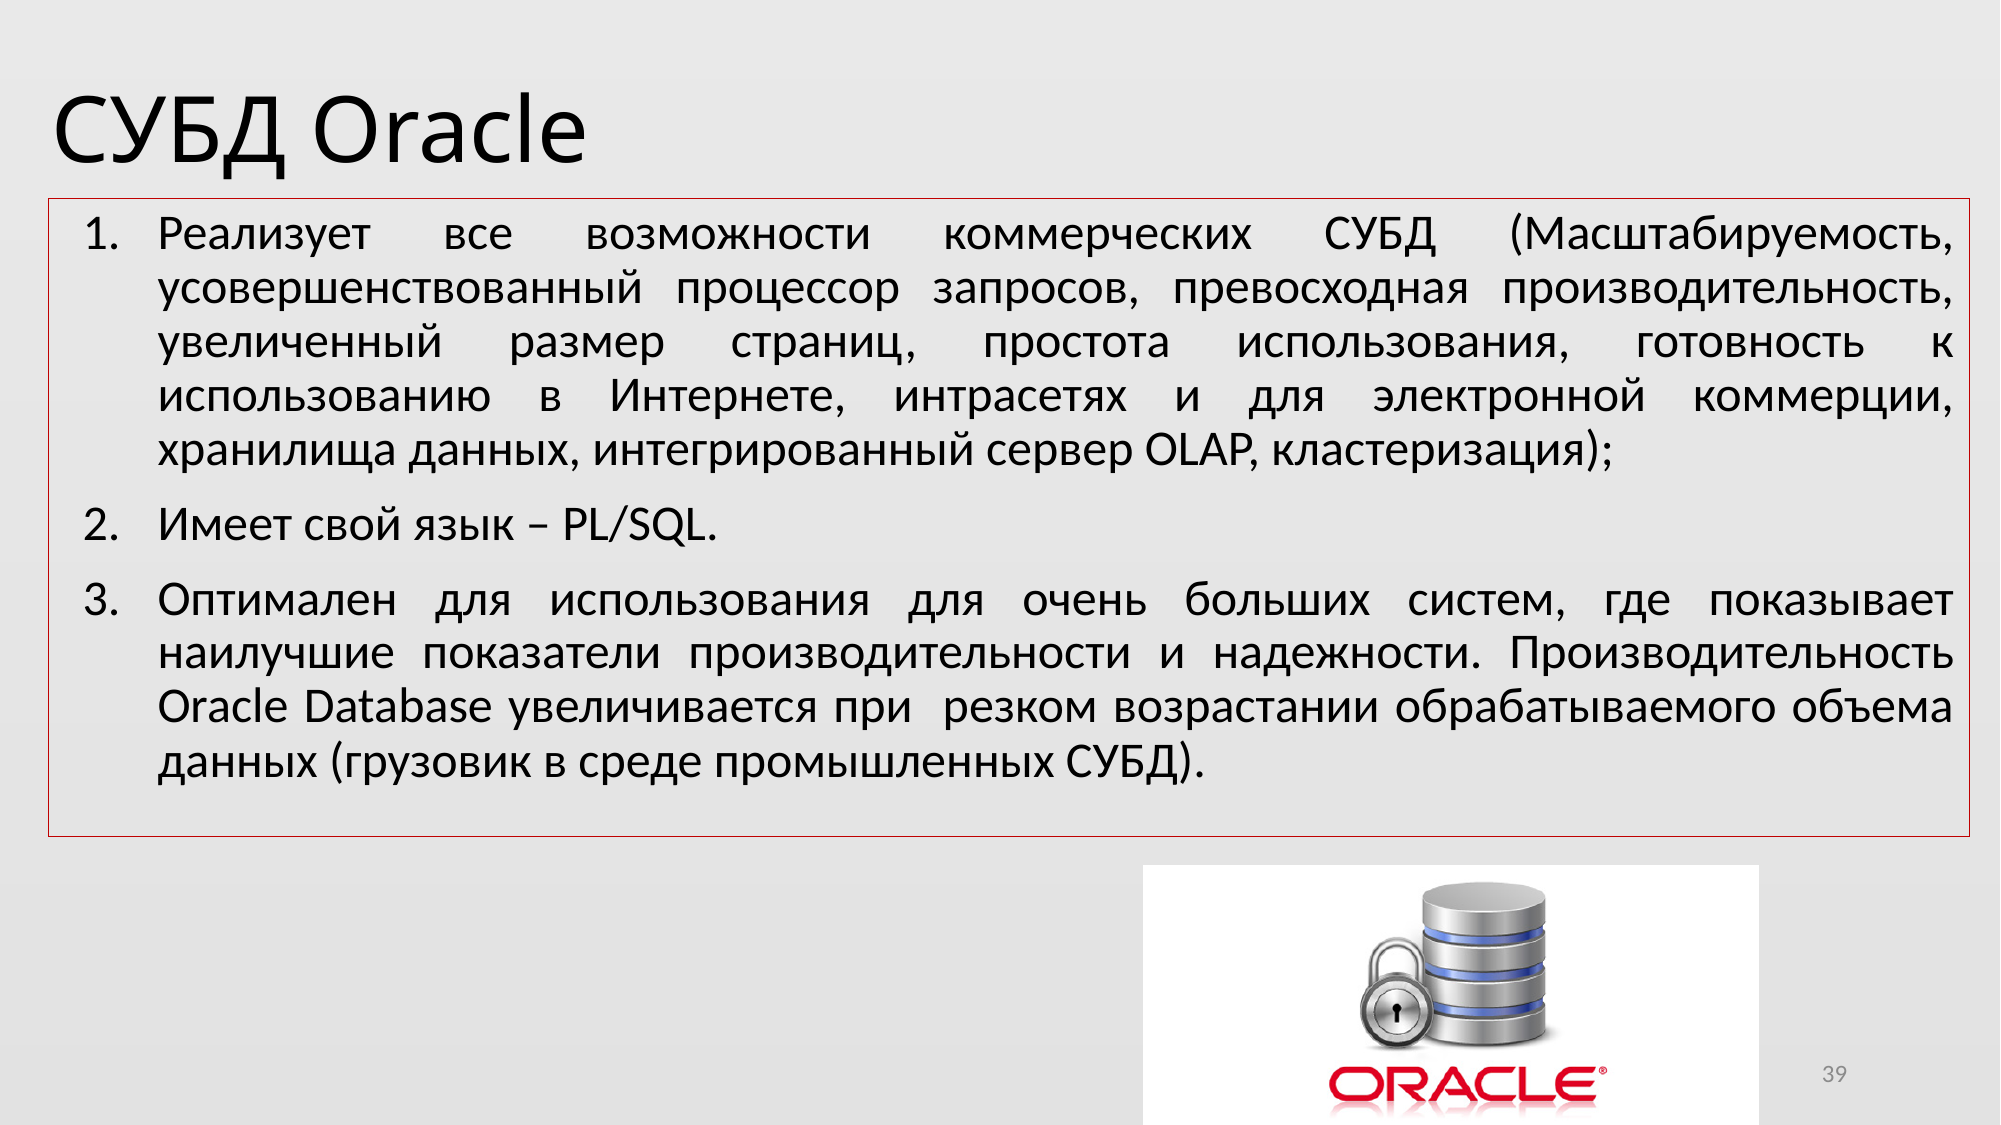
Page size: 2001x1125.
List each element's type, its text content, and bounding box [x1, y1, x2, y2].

title СУБД Oracle [36, 24, 1974, 242]
list Реализует все возможности коммерческих СУБД (Масштабируемость, усовершенствованный процессор запросов, превосходная производительность, увеличенный размер страниц, простота использования, готовность к использованию в Интернете, интрасетях и для электронной коммерции, хранилища данных, интегрированный сервер OLAP, кластеризация); Имеет свой язык – PL/SQL. Оптимален для использования для очень больших систем, где показывает наилучшие показатели производительности и надежности. Производительность Oracle Database увеличивается при резком возрастании обрабатываемого объема данных (грузовик в среде промышленных СУБД). [48, 198, 1970, 837]
slide_number 39 [1759, 1042, 1863, 1103]
picture [1143, 865, 1759, 1125]
